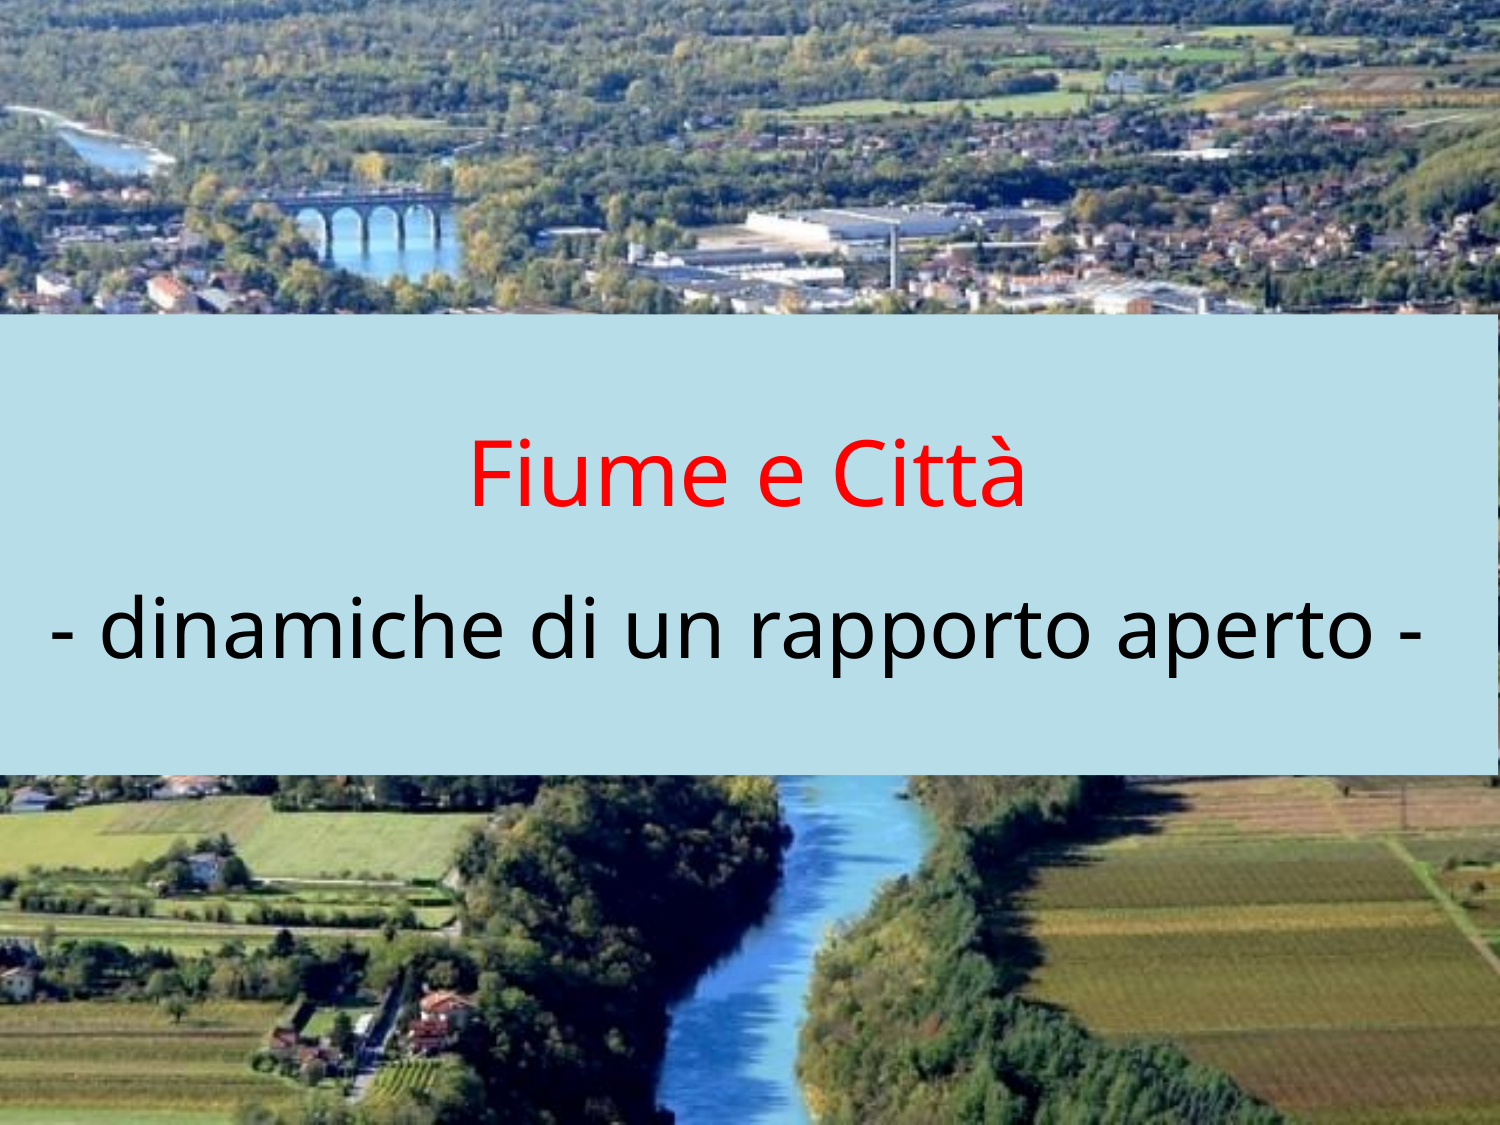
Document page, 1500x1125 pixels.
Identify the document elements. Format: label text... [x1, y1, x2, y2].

title Fiume e Città - dinamiche di un rapporto aperto - [0, 314, 1499, 776]
picture [0, 0, 1500, 1125]
